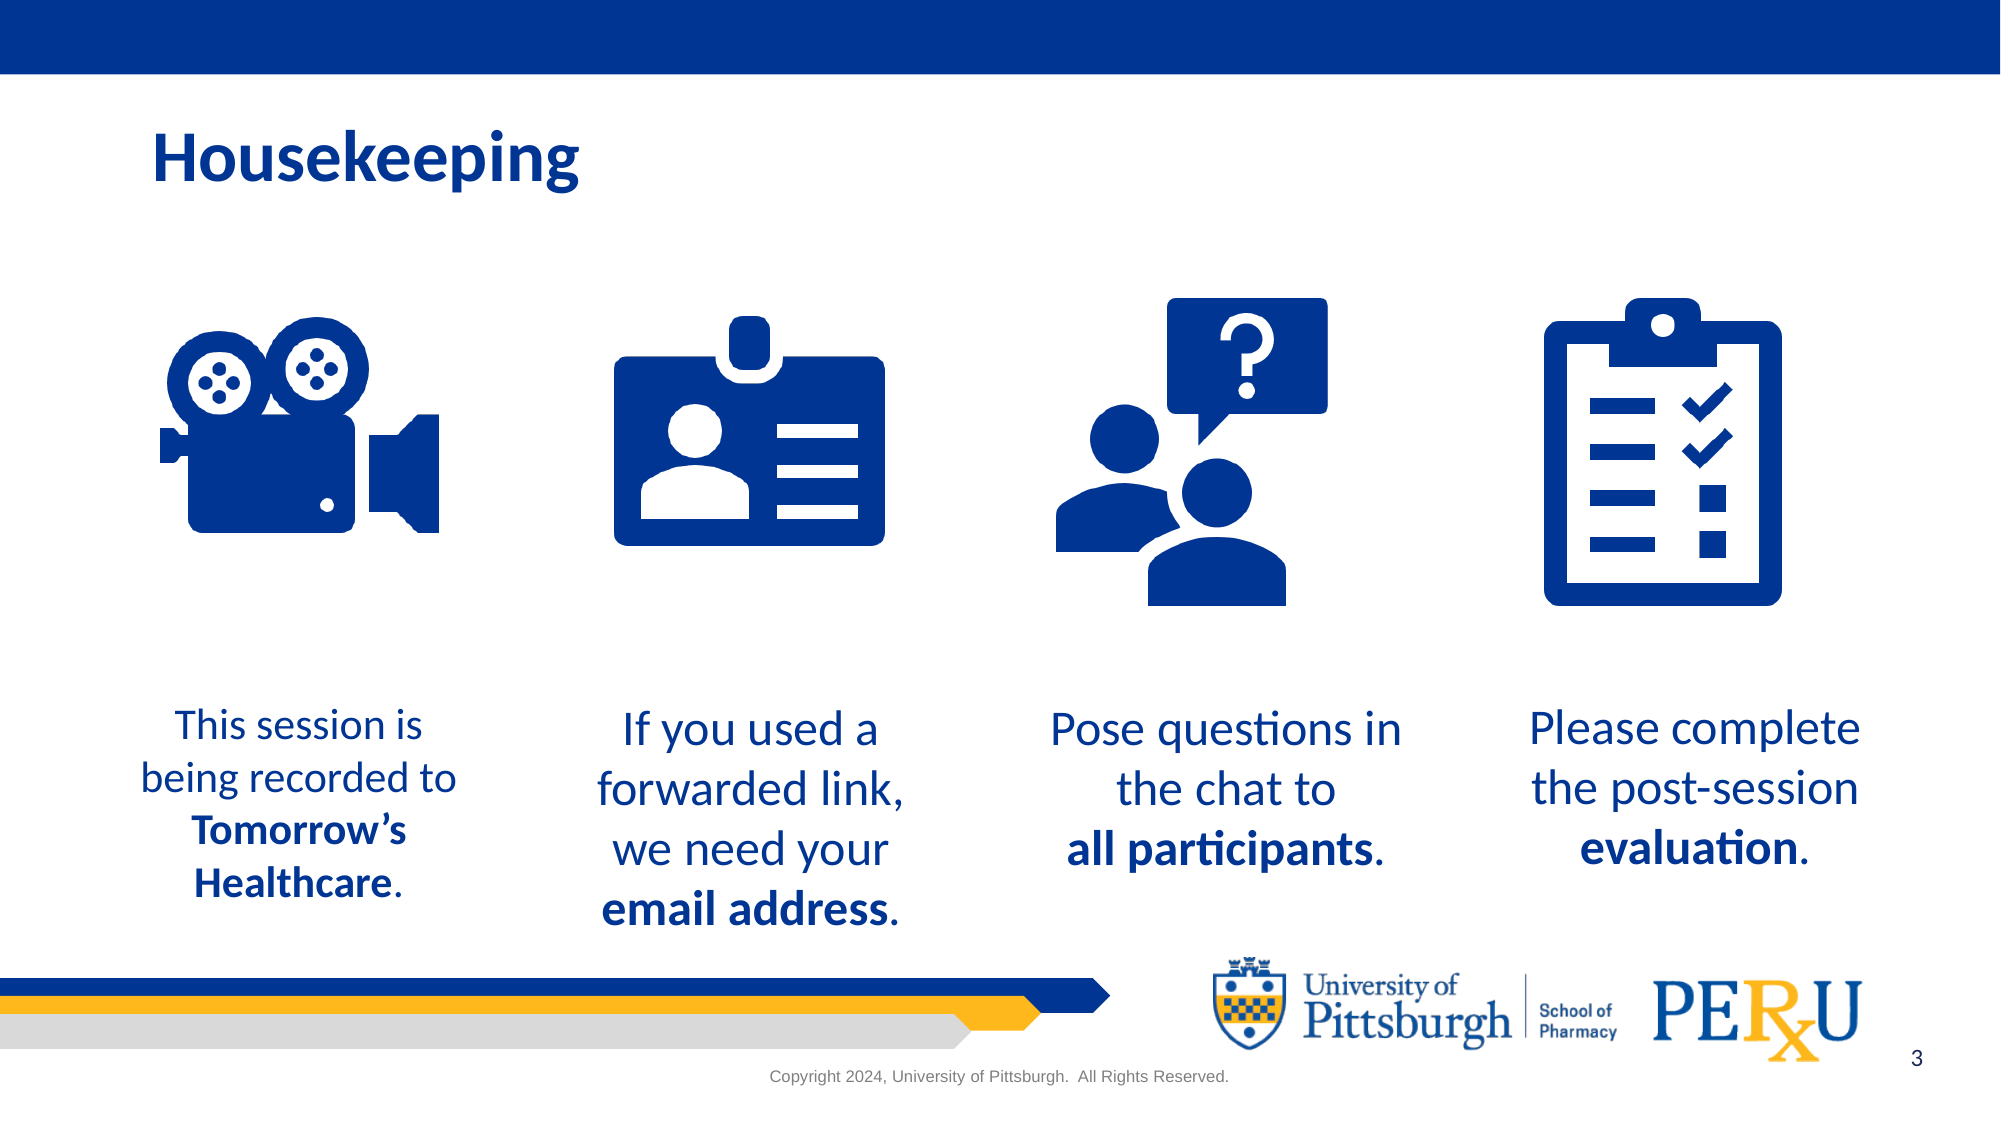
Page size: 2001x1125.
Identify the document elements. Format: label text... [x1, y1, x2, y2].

title Housekeeping [137, 105, 1863, 258]
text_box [106, 257, 492, 1125]
picture [1847, 957, 1863, 1062]
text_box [1477, 267, 1847, 1125]
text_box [1007, 267, 1442, 1125]
text_box Please complete the post-session evaluation. [1847, 687, 1893, 883]
picture [1442, 957, 1477, 1062]
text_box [548, 267, 955, 1125]
